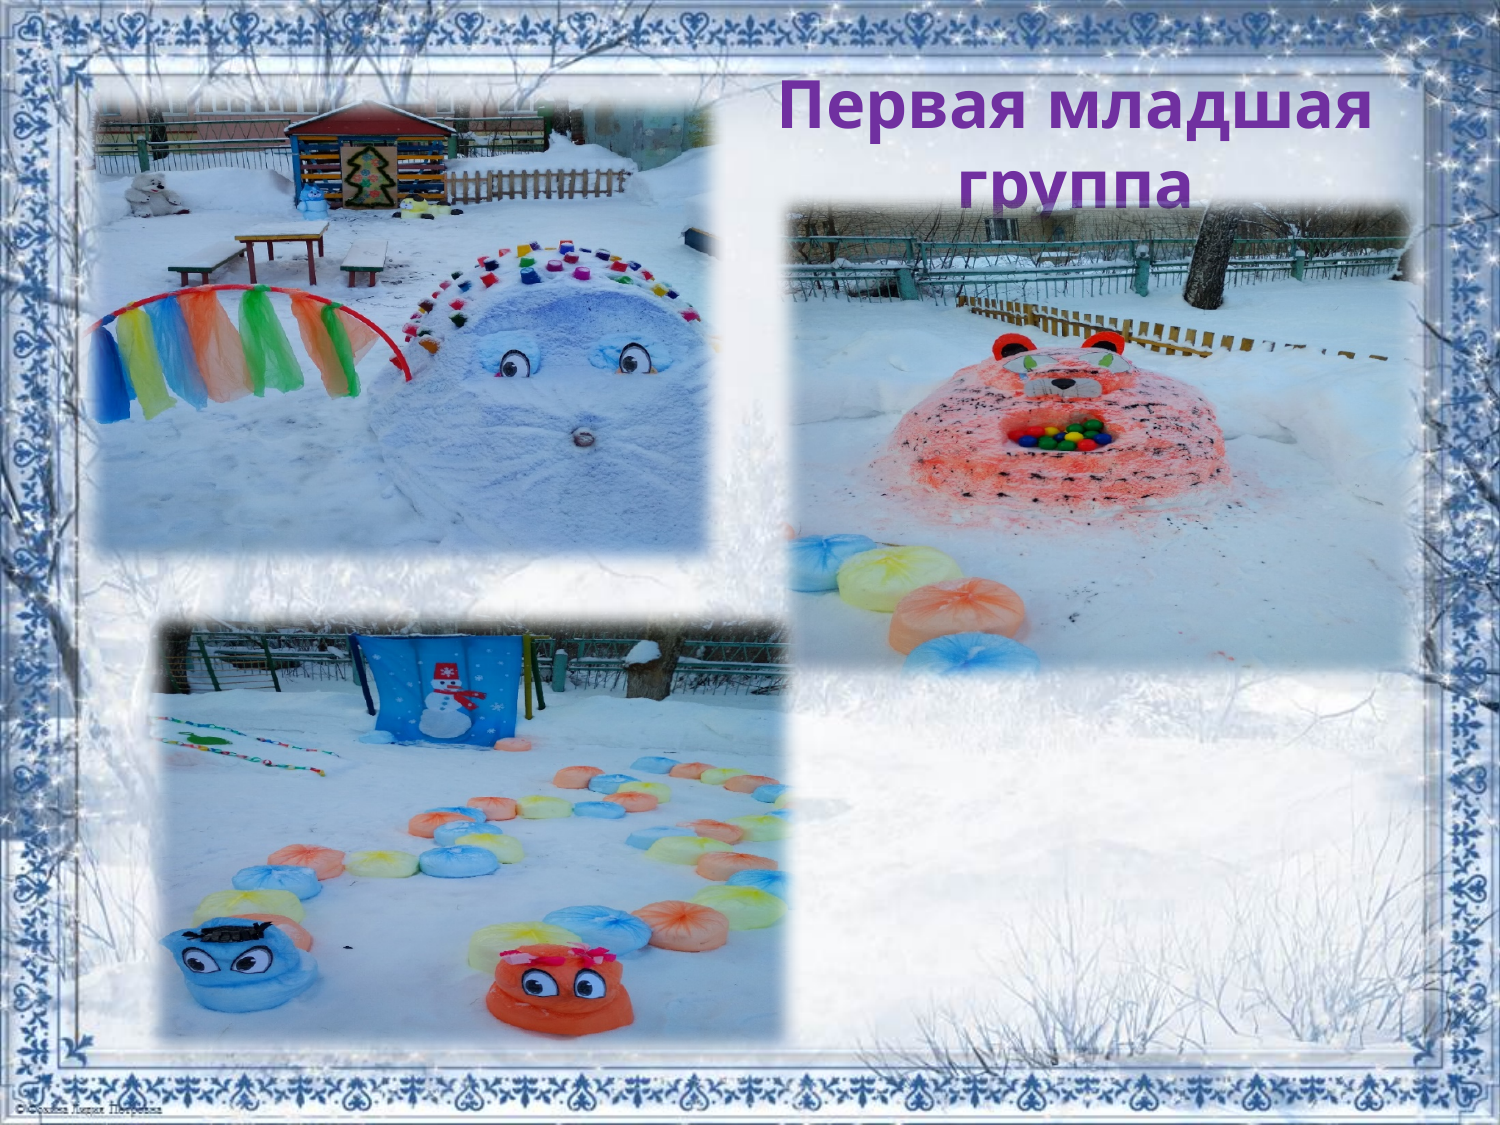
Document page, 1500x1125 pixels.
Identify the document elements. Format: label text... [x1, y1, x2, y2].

title Первая младшая группа [726, 54, 1425, 185]
picture [0, 0, 1500, 1125]
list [76, 89, 727, 575]
